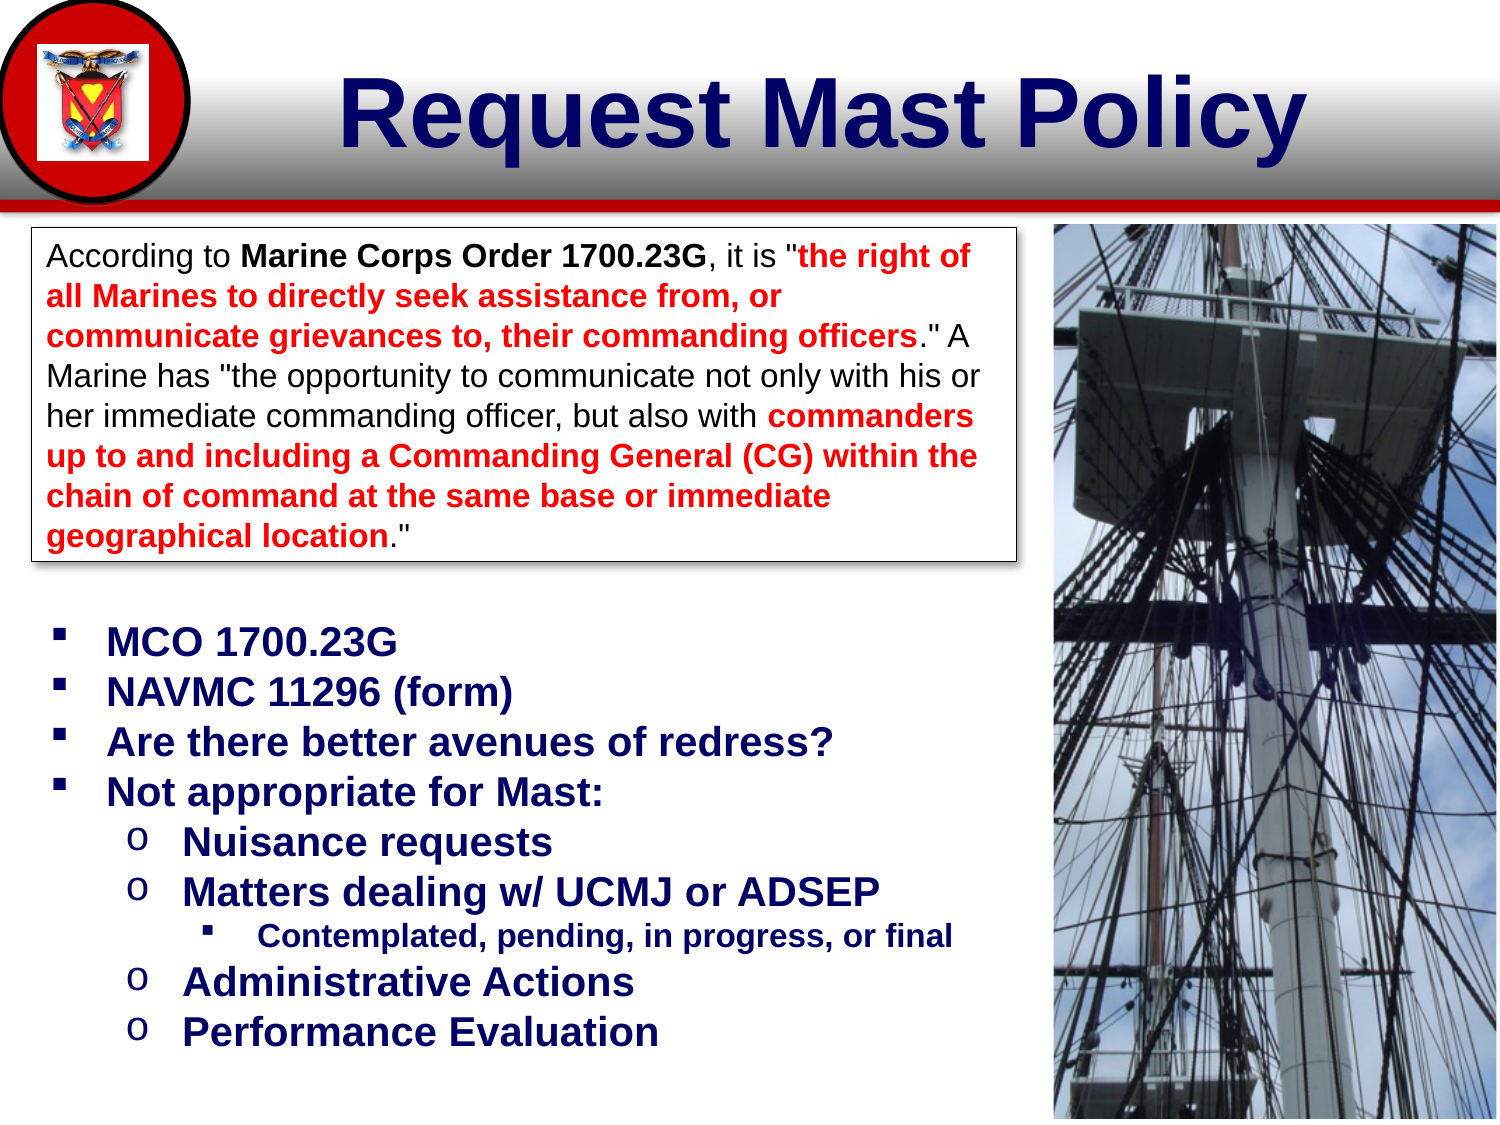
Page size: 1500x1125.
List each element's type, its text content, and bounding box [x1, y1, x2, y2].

text_box Request Mast Policy [151, 40, 1496, 175]
picture [1053, 223, 1497, 1119]
text_box MCO 1700.23G NAVMC 11296 (form) Are there better avenues of redress? Not appropriate for Mast: Nuisance requests Matters dealing w/ UCMJ or ADSEP Contemplated, pending, in progress, or final Administrative Actions Performance Evaluation [35, 607, 1017, 1062]
picture [37, 44, 149, 161]
text_box According to Marine Corps Order 1700.23G, it is "the right of all Marines to directly seek assistance from, or communicate grievances to, their commanding officers." A Marine has "the opportunity to communicate not only with his or her immediate commanding officer, but also with commanders up to and including a Commanding General (CG) within the chain of command at the same base or immediate geographical location." [31, 227, 1017, 562]
